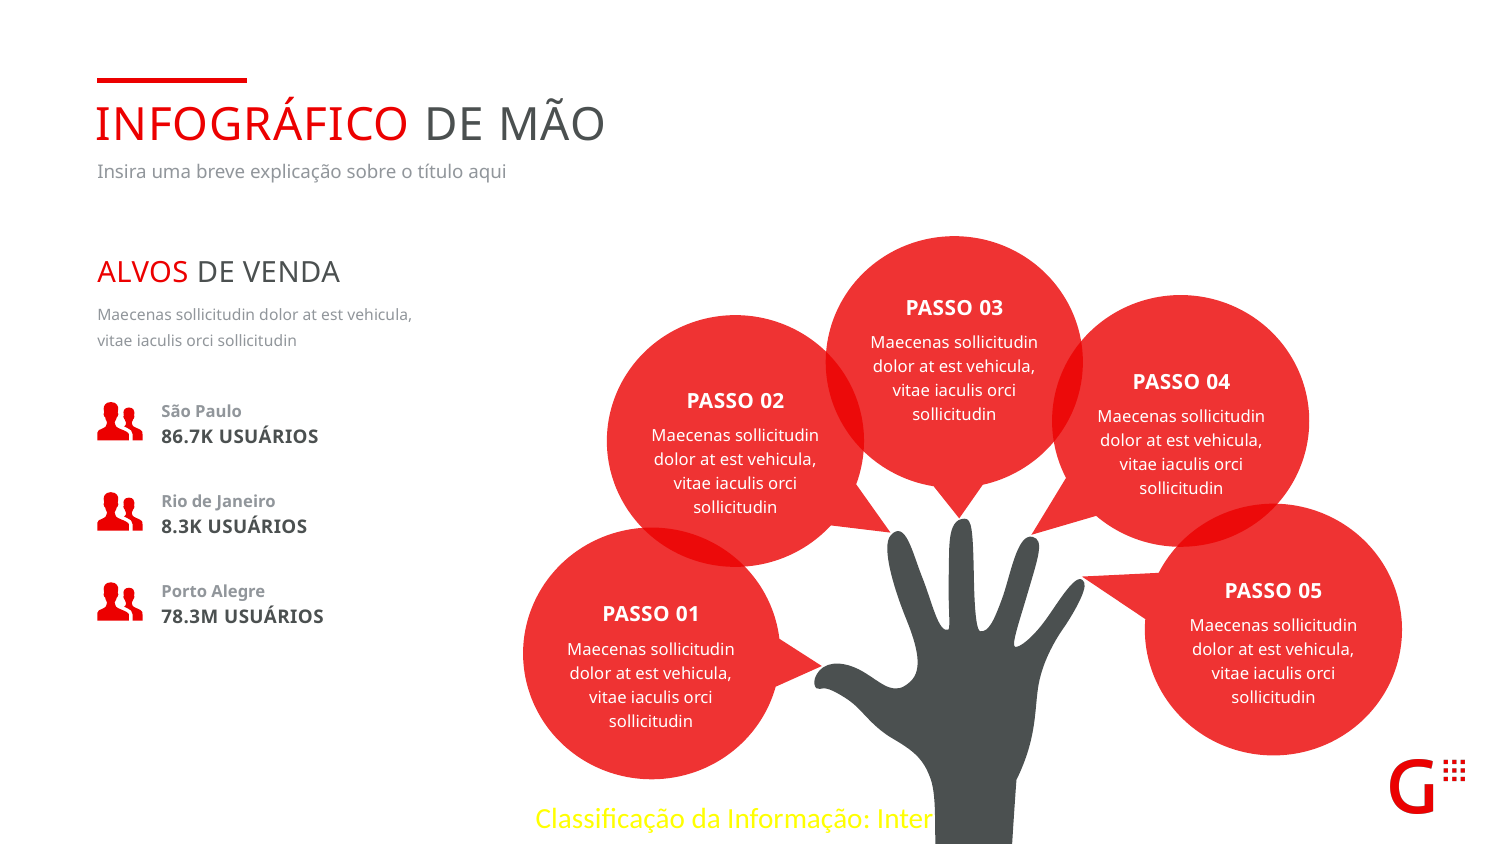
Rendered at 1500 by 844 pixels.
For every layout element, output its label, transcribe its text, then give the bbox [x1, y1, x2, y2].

text_box [813, 517, 1086, 844]
text_box [123, 587, 143, 621]
text_box [522, 527, 823, 781]
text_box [97, 253, 425, 347]
picture [1390, 759, 1465, 814]
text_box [869, 294, 1039, 423]
text_box [824, 235, 1082, 519]
list Infográfico de mão [95, 94, 1401, 158]
text_box [1030, 294, 1311, 548]
text_box [123, 497, 143, 531]
list Insira uma breve explicação sobre o título aqui [97, 157, 1403, 181]
text_box [1078, 502, 1404, 757]
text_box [650, 387, 820, 516]
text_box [1189, 577, 1358, 706]
text_box [97, 492, 129, 531]
text_box [97, 402, 129, 441]
text_box [605, 314, 892, 568]
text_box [161, 400, 425, 448]
text_box [97, 582, 129, 621]
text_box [566, 601, 736, 730]
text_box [1097, 368, 1266, 497]
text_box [161, 580, 425, 628]
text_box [161, 490, 425, 538]
text_box [123, 407, 143, 441]
